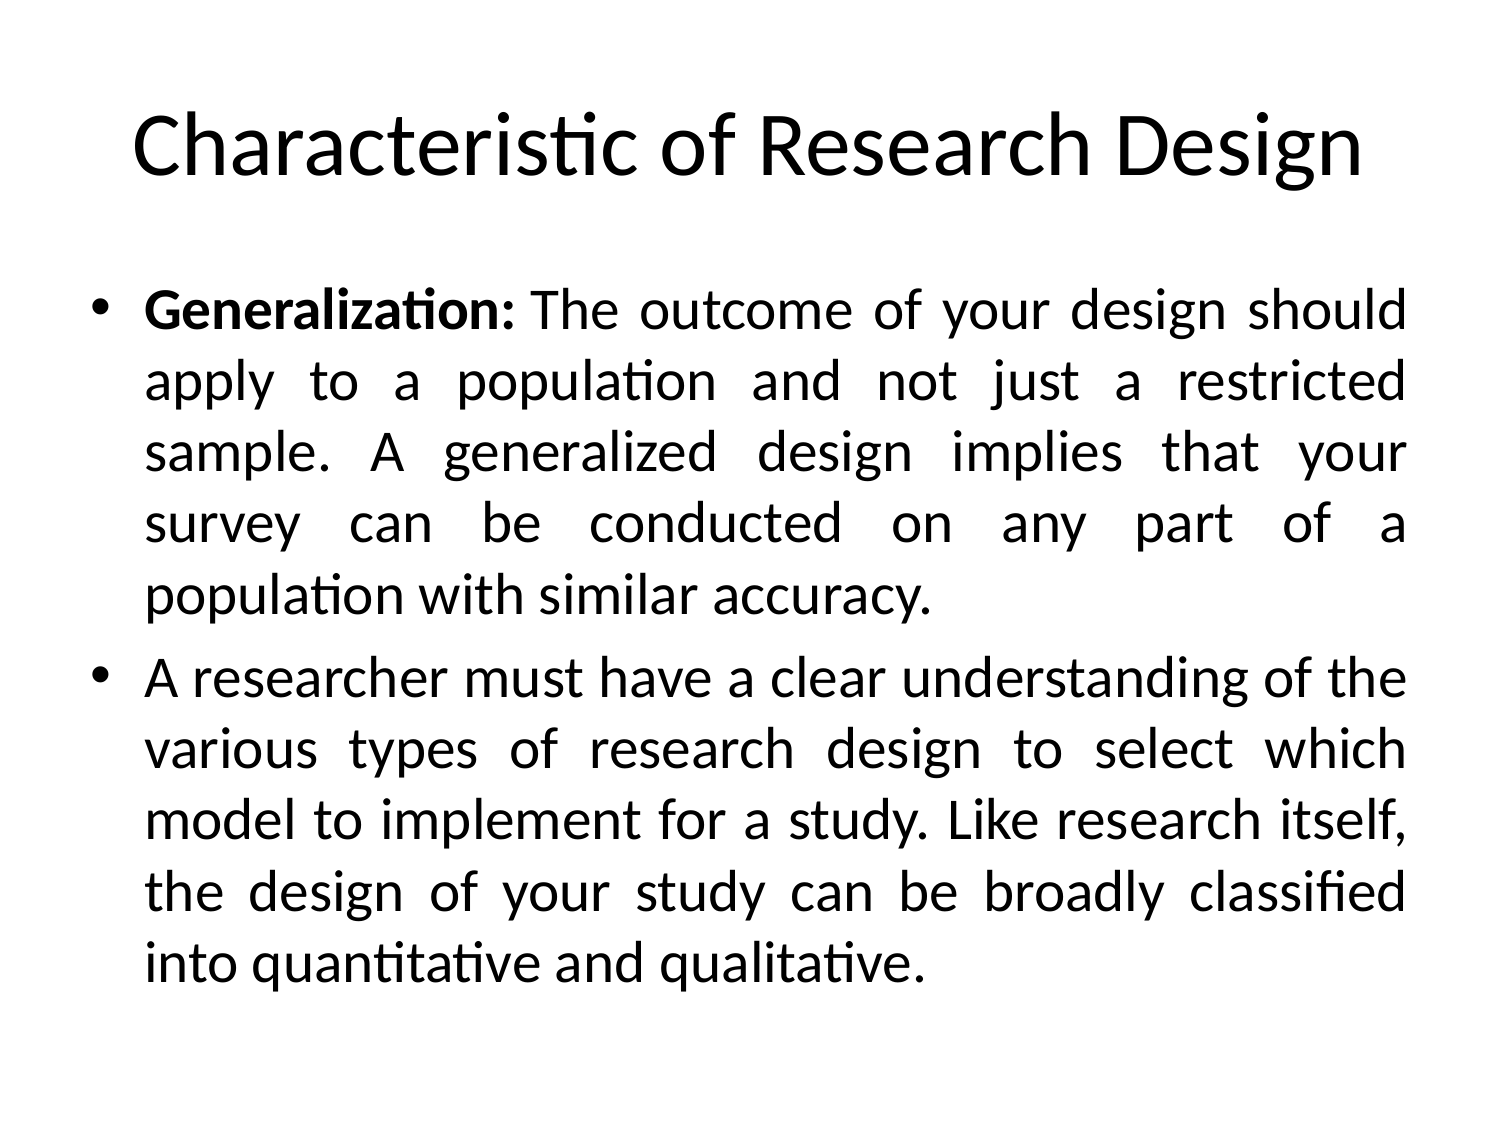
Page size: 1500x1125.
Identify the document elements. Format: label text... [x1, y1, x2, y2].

title Characteristic of Research Design [75, 45, 1425, 233]
list Generalization: The outcome of your design should apply to a population and not just a restricted sample. A generalized design implies that your survey can be conducted on any part of a population with similar accuracy. A researcher must have a clear understanding of the various types of research design to select which model to implement for a study. Like research itself, the design of your study can be broadly classified into quantitative and qualitative. [75, 262, 1425, 1005]
